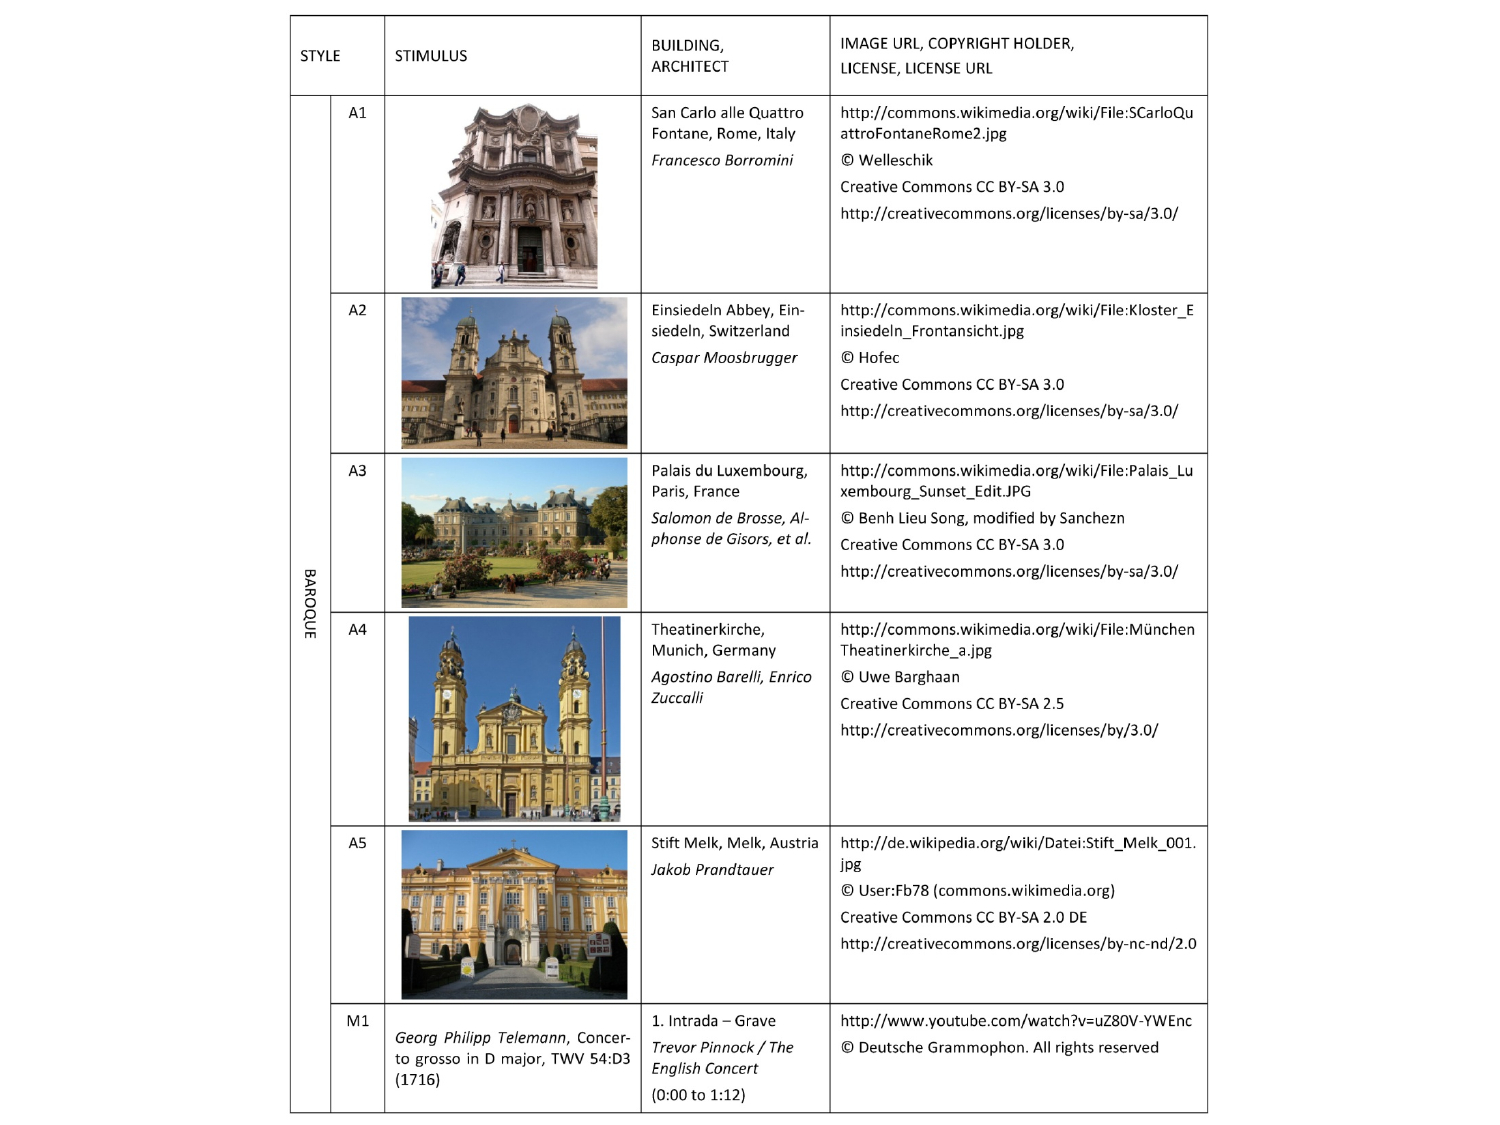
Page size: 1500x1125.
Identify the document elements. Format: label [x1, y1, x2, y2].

picture [275, 0, 1225, 1125]
